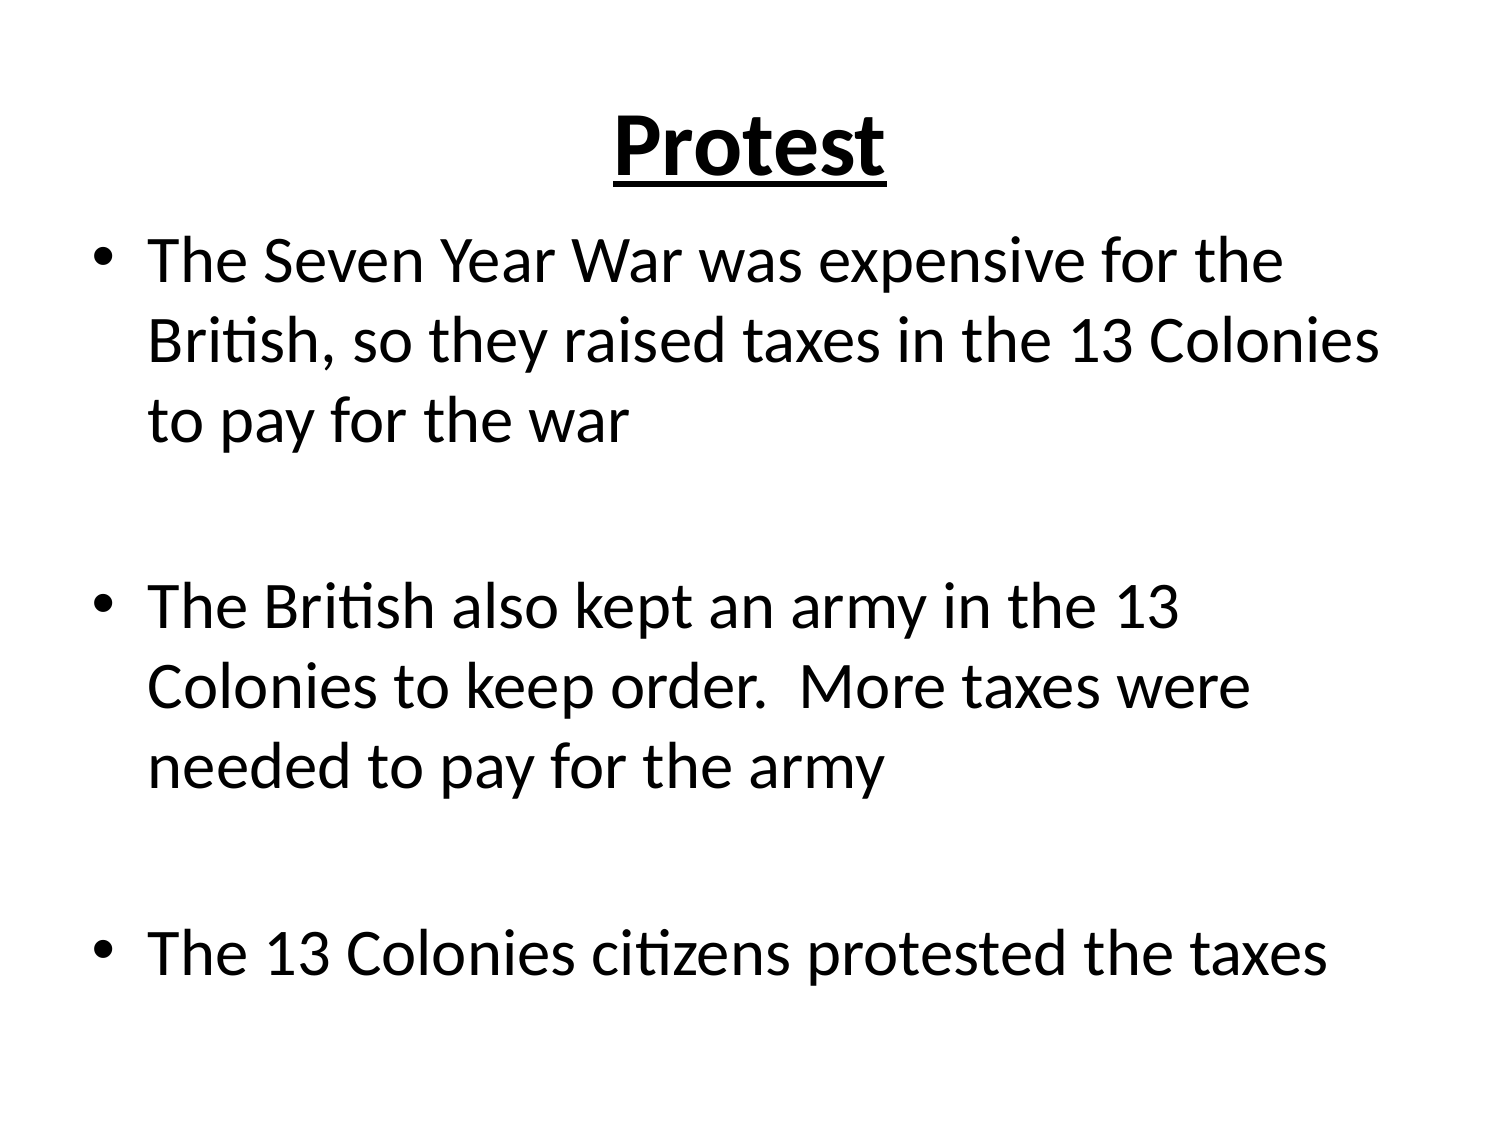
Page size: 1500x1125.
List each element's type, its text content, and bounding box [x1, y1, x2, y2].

title Protest [75, 45, 1425, 233]
list The Seven Year War was expensive for the British, so they raised taxes in the 13 Colonies to pay for the war The British also kept an army in the 13 Colonies to keep order. More taxes were needed to pay for the army The 13 Colonies citizens protested the taxes [76, 208, 1427, 1071]
